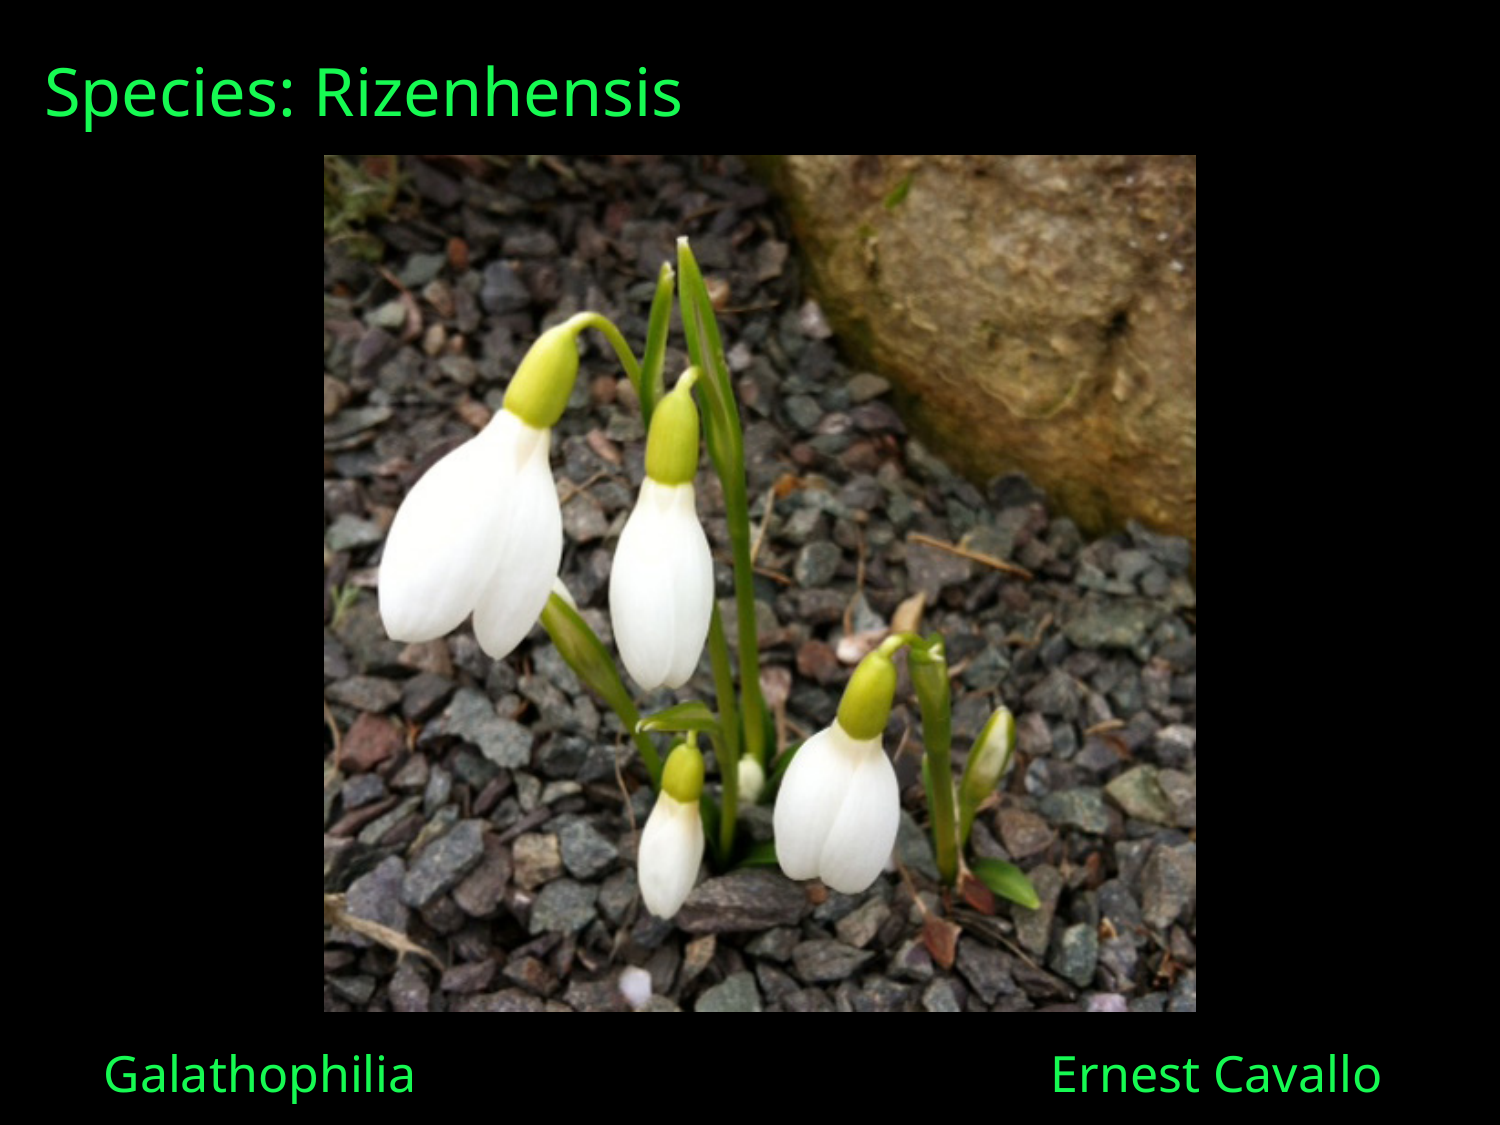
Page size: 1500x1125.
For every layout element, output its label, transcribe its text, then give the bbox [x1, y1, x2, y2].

footer Ernest Cavallo [950, 1042, 1483, 1103]
text_box Galathophilia [88, 1034, 433, 1110]
title Species: Rizenhensis [29, 30, 1305, 149]
picture [324, 155, 1196, 1012]
